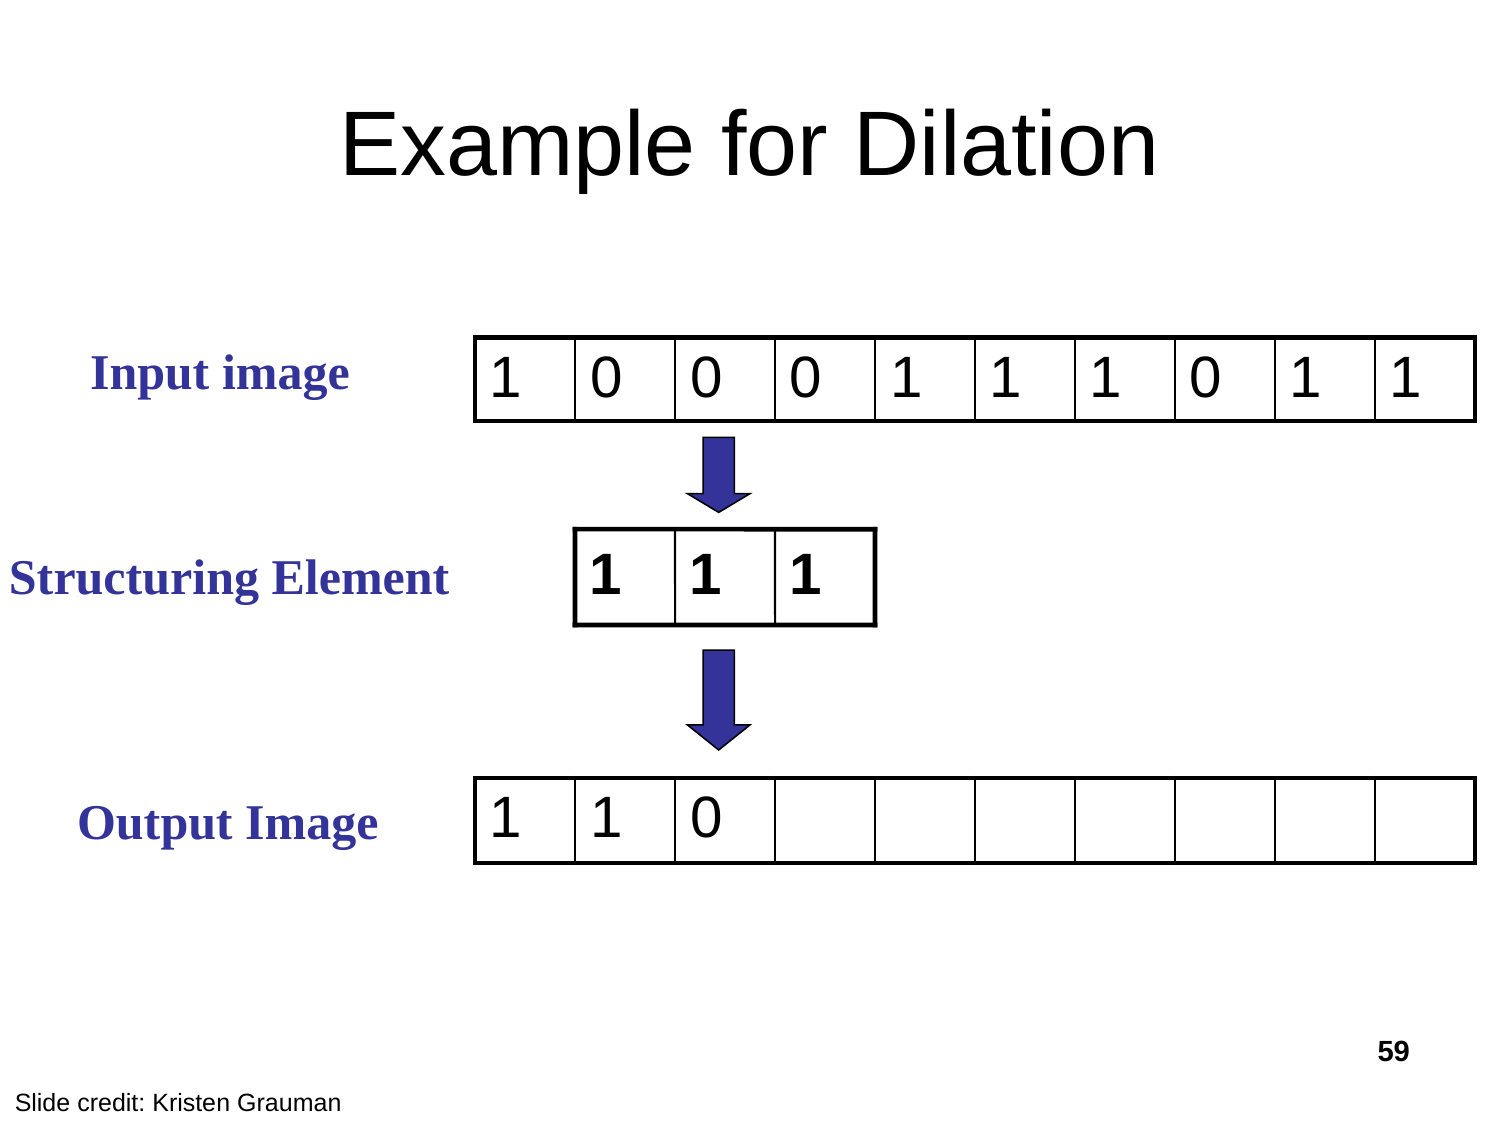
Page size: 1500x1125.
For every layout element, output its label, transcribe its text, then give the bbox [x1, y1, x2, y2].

text_box Slide credit: Kristen Grauman [0, 1079, 688, 1125]
text_box Output Image [62, 781, 394, 857]
table_header [876, 780, 974, 861]
table_header 1 [477, 340, 574, 419]
table_header [1276, 780, 1374, 861]
table_header [1076, 780, 1174, 861]
table_header 1 [477, 780, 574, 861]
table_header 1 [1276, 340, 1374, 419]
table_header 0 [676, 780, 774, 861]
table_header 1 [1376, 340, 1473, 419]
title Example for Dilation [74, 44, 1426, 233]
table_header 0 [1176, 340, 1274, 419]
table_header 1 [876, 340, 974, 419]
slide_number 59 [1074, 1024, 1426, 1103]
text_box Input image [75, 331, 365, 407]
table_header 1 [976, 340, 1074, 419]
table_header 1 [1076, 340, 1174, 419]
table_header 0 [576, 340, 674, 419]
table_header [976, 780, 1074, 861]
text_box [574, 437, 876, 751]
table_header [776, 780, 874, 861]
text_box Structuring Element [0, 537, 465, 613]
table_header [1376, 780, 1473, 861]
table_header 1 [576, 780, 674, 861]
table_header [1176, 780, 1274, 861]
table_header 0 [676, 340, 774, 419]
table_header 0 [776, 340, 874, 419]
